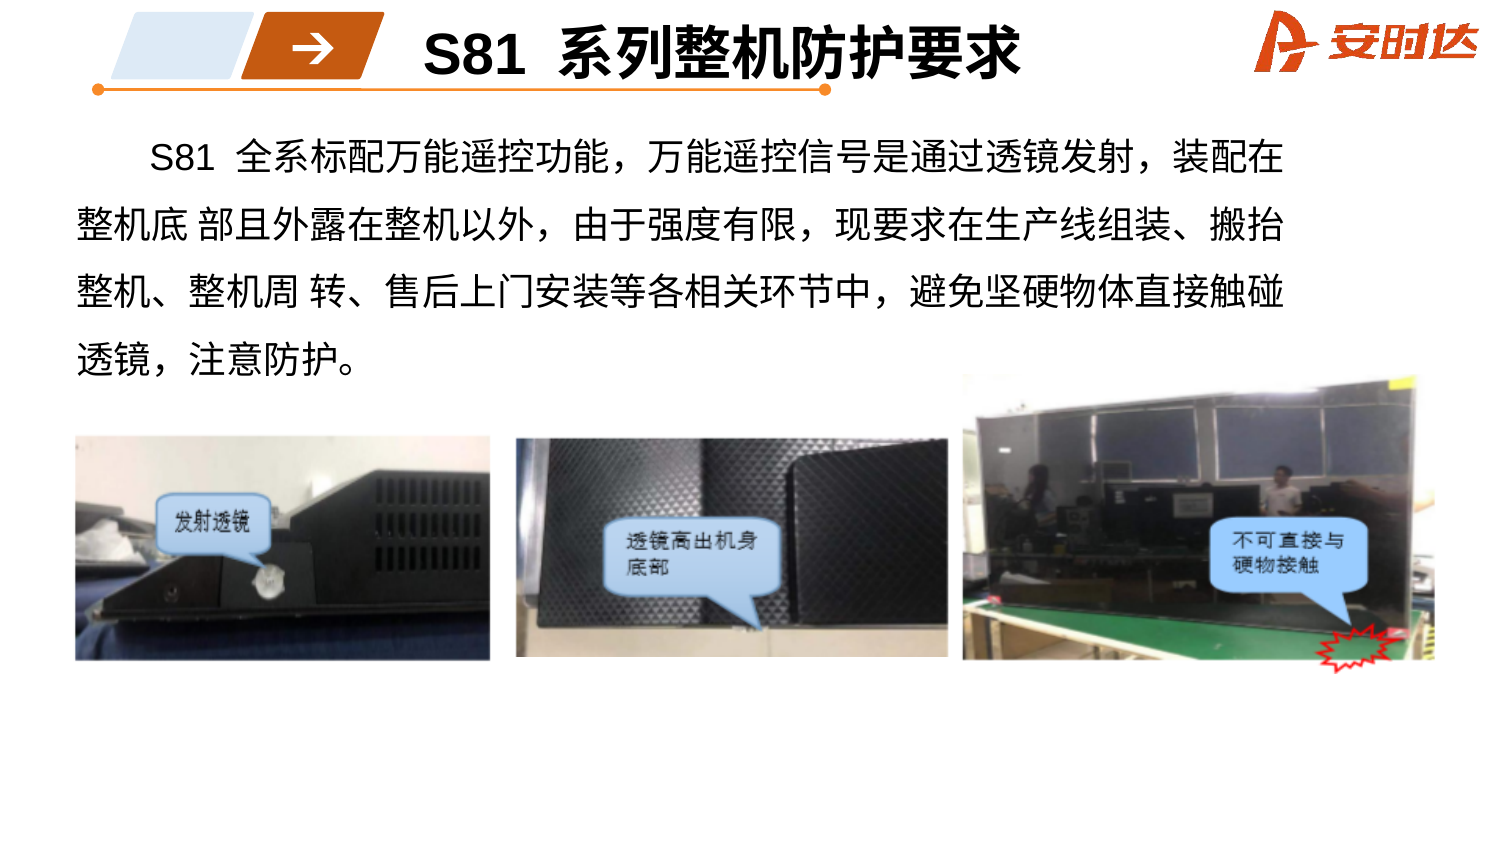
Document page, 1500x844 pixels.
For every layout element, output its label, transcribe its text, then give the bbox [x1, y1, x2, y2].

picture [960, 374, 1446, 674]
text_box [91, 83, 106, 96]
picture [515, 433, 951, 657]
text_box S81 全系标配万能遥控功能，万能遥控信号是通过透镜发射，装配在整机底 部且外露在整机以外，由于强度有限，现要求在生产线组装、搬抬整机、整机周 转、售后上门安装等各相关环节中，避免坚硬物体直接触碰透镜，注意防护。 [61, 103, 1325, 389]
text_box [110, 8, 1260, 89]
picture [1246, 4, 1487, 72]
picture [70, 433, 493, 669]
